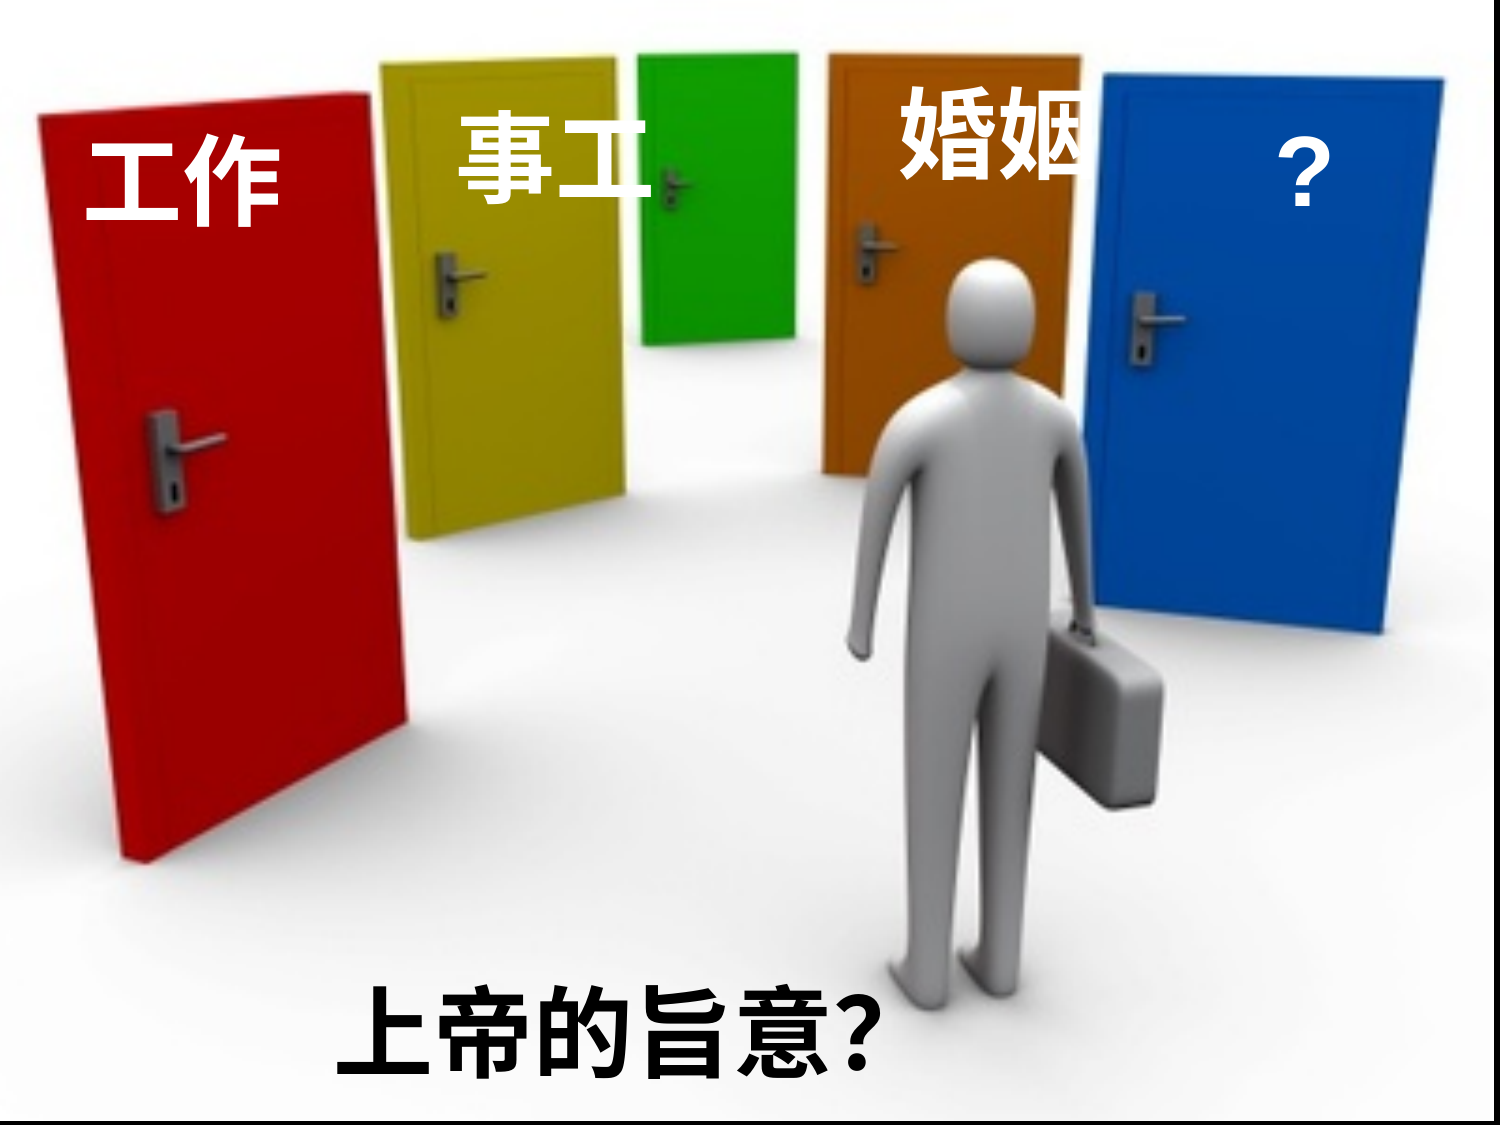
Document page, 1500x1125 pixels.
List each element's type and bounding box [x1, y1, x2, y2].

picture [0, 0, 1495, 1121]
text_box [5, 101, 361, 410]
text_box [1186, 89, 1424, 398]
text_box [773, 54, 1223, 362]
text_box [312, 77, 798, 386]
